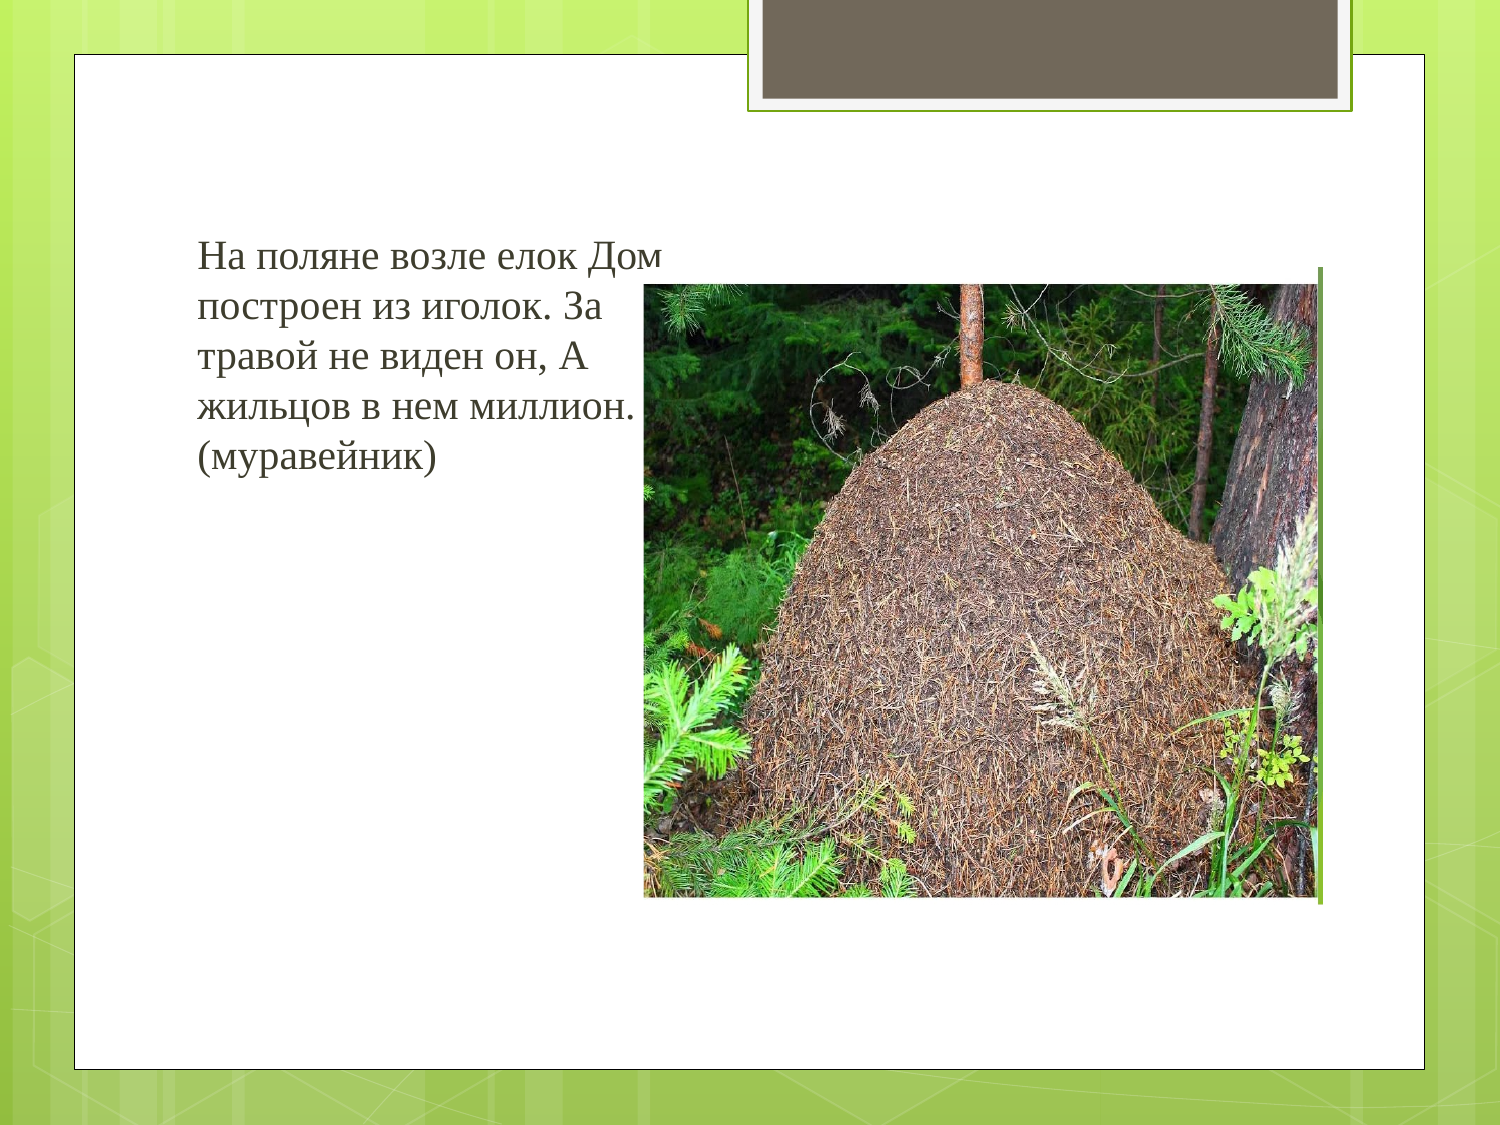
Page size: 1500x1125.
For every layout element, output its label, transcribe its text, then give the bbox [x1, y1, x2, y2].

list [643, 266, 1324, 906]
list На поляне возле елок Дом построен из иголок. За травой не виден он, А жильцов в нем миллион. (муравейник) [171, 219, 732, 953]
